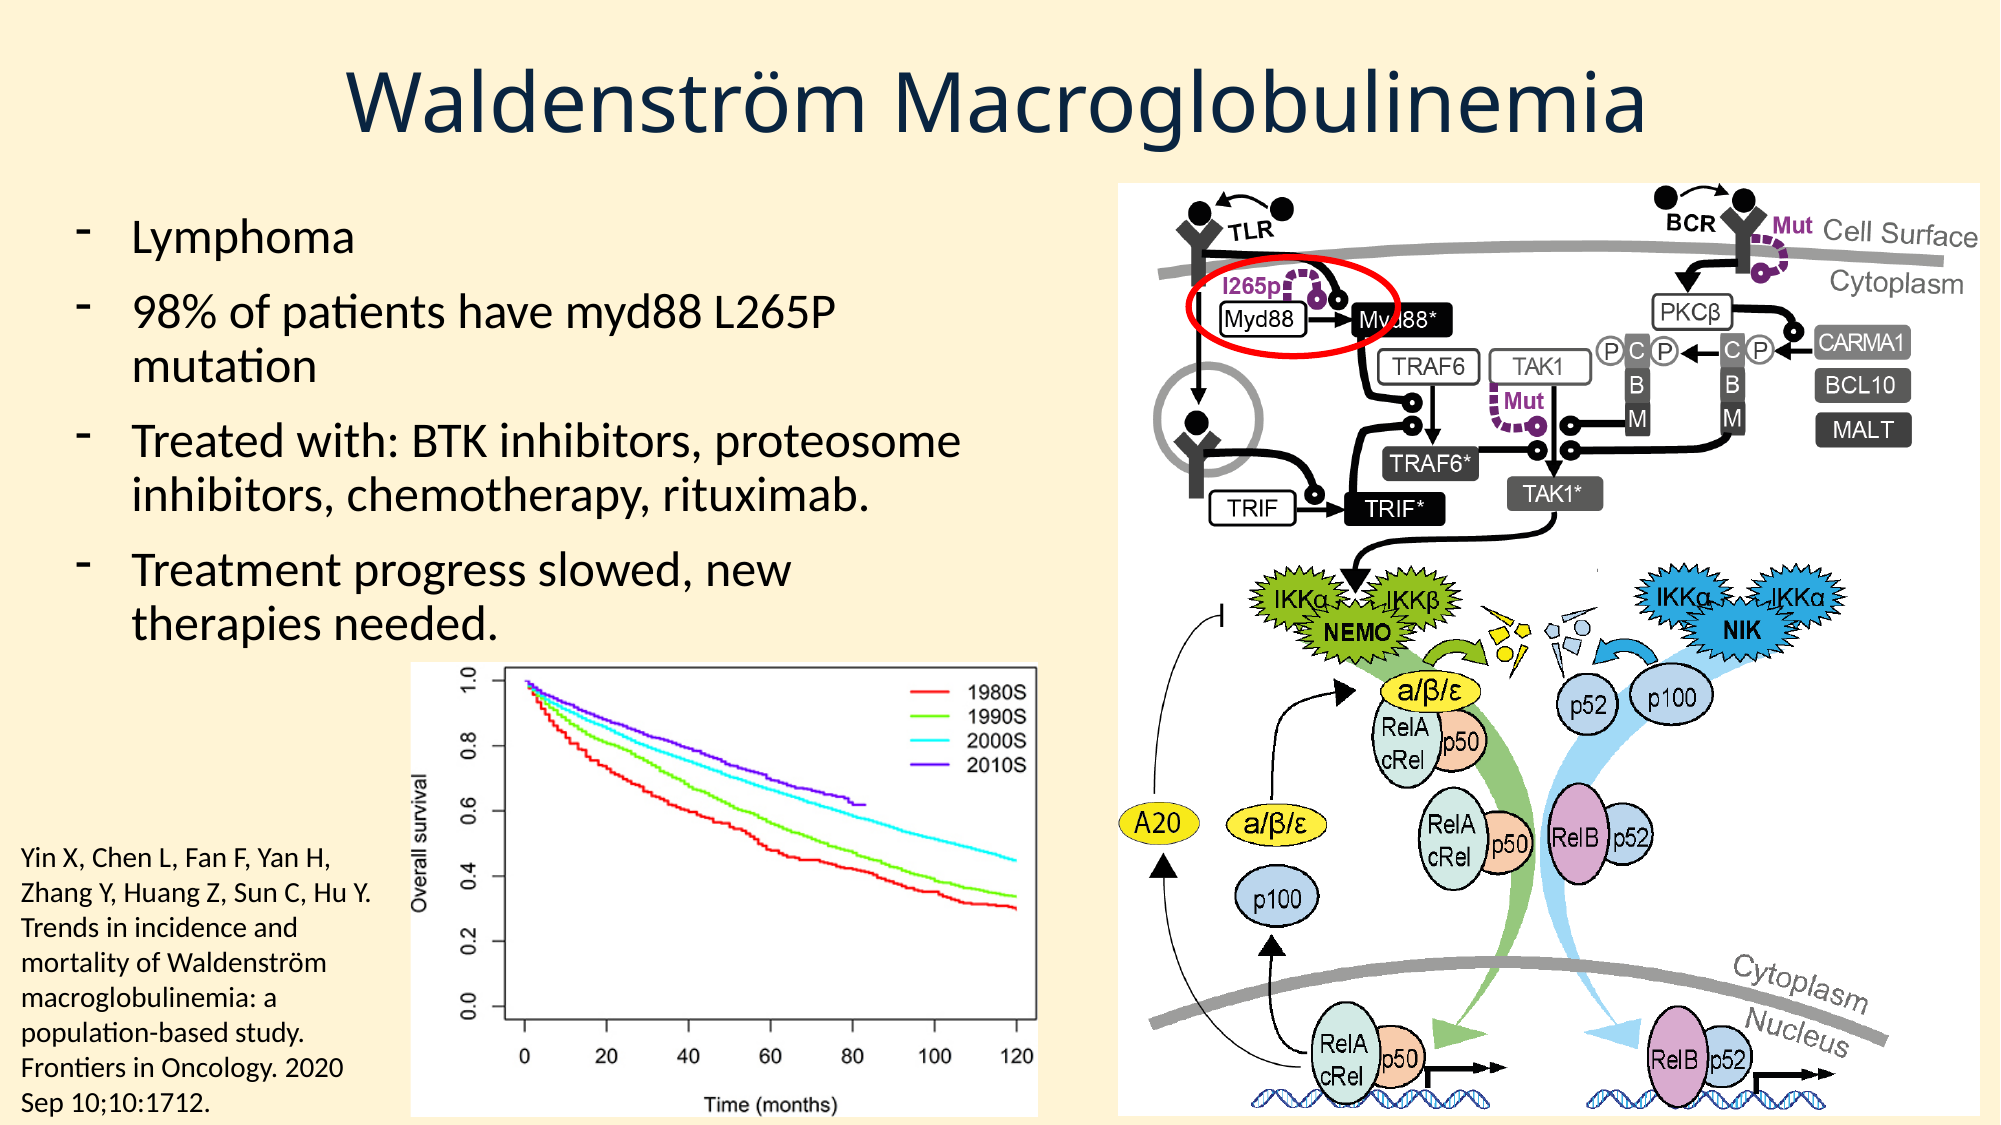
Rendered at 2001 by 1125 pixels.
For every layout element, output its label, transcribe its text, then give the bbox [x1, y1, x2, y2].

picture [1118, 183, 1980, 1116]
list Lymphoma 98% of patients have myd88 L265P mutation Treated with: BTK inhibitors, proteosome inhibitors, chemotherapy, rituximab. Treatment progress slowed, new therapies needed. [60, 203, 988, 1014]
picture [410, 662, 1038, 1117]
title Waldenström Macroglobulinemia [60, 52, 1935, 184]
text_box Yin X, Chen L, Fan F, Yan H, Zhang Y, Huang Z, Sun C, Hu Y. Trends in incidence and mortality of Waldenström macroglobulinemia: a population-based study. Frontiers in Oncology. 2020 Sep 10;10:1712. [6, 830, 395, 1125]
